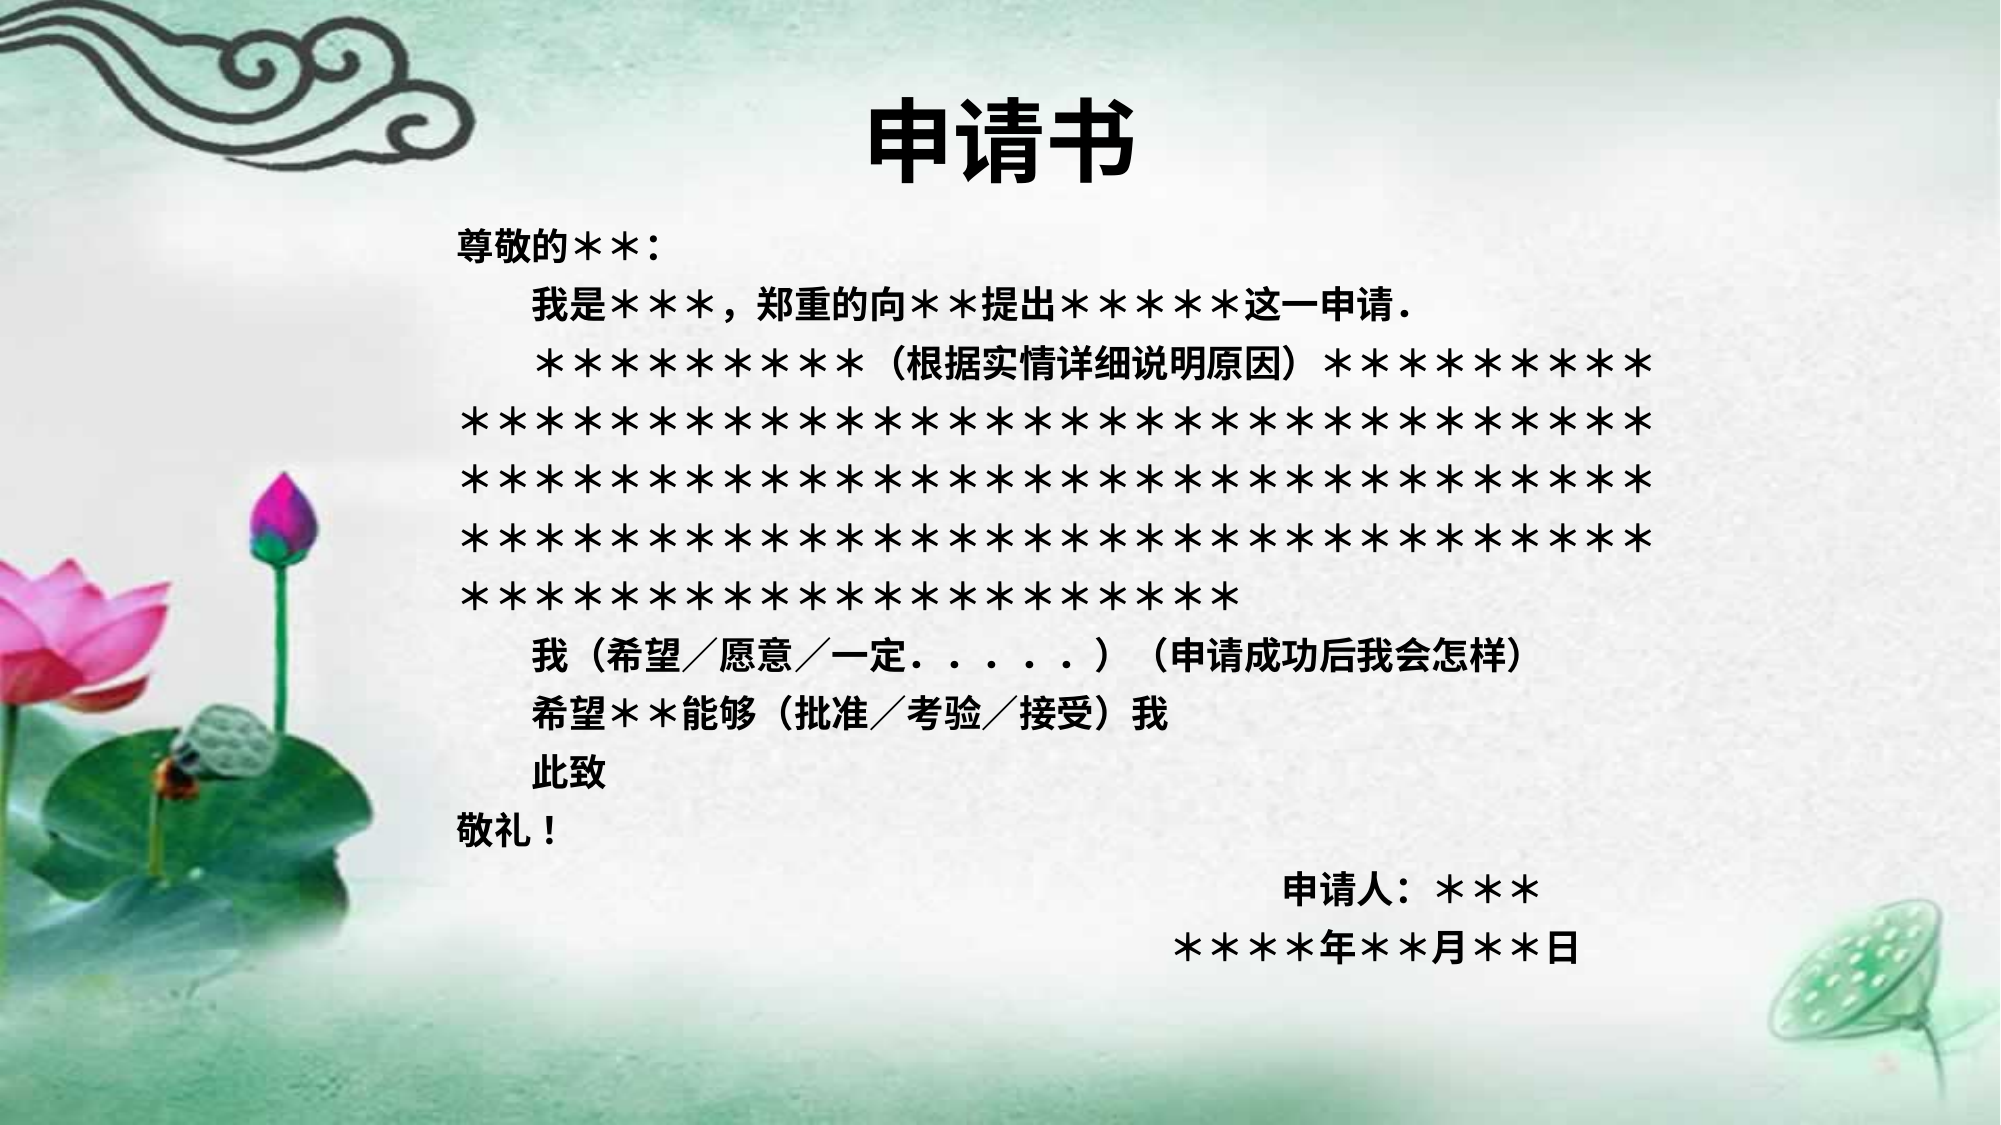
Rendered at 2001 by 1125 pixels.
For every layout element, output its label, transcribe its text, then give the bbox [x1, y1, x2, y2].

text_box 尊敬的＊＊： 我是＊＊＊，郑重的向＊＊提出＊＊＊＊＊这一申请． ＊＊＊＊＊＊＊＊＊（根据实情详细说明原因）＊＊＊＊＊＊＊＊＊＊＊＊＊＊＊＊＊＊＊＊＊＊＊＊＊＊＊＊＊＊＊＊＊＊＊＊＊＊＊＊＊＊＊＊＊＊＊＊＊＊＊＊＊＊＊＊＊＊＊＊＊＊＊＊＊＊＊＊＊＊＊＊＊＊＊＊＊＊＊＊＊＊＊＊＊＊＊＊＊＊＊＊＊＊＊＊＊＊＊＊＊＊＊＊＊＊＊＊＊＊＊＊＊＊＊＊＊＊＊＊＊＊＊＊＊＊ 我（希望／愿意／一定．．．．．）（申请成功后我会怎样） 希望＊＊能够（批准／考验／接受）我 此致 敬礼 ！ 申请人：＊＊＊ ＊＊＊＊年＊＊月＊＊日 [442, 201, 1686, 1035]
picture [0, 0, 2001, 1125]
title 申请书 [99, 44, 1901, 233]
